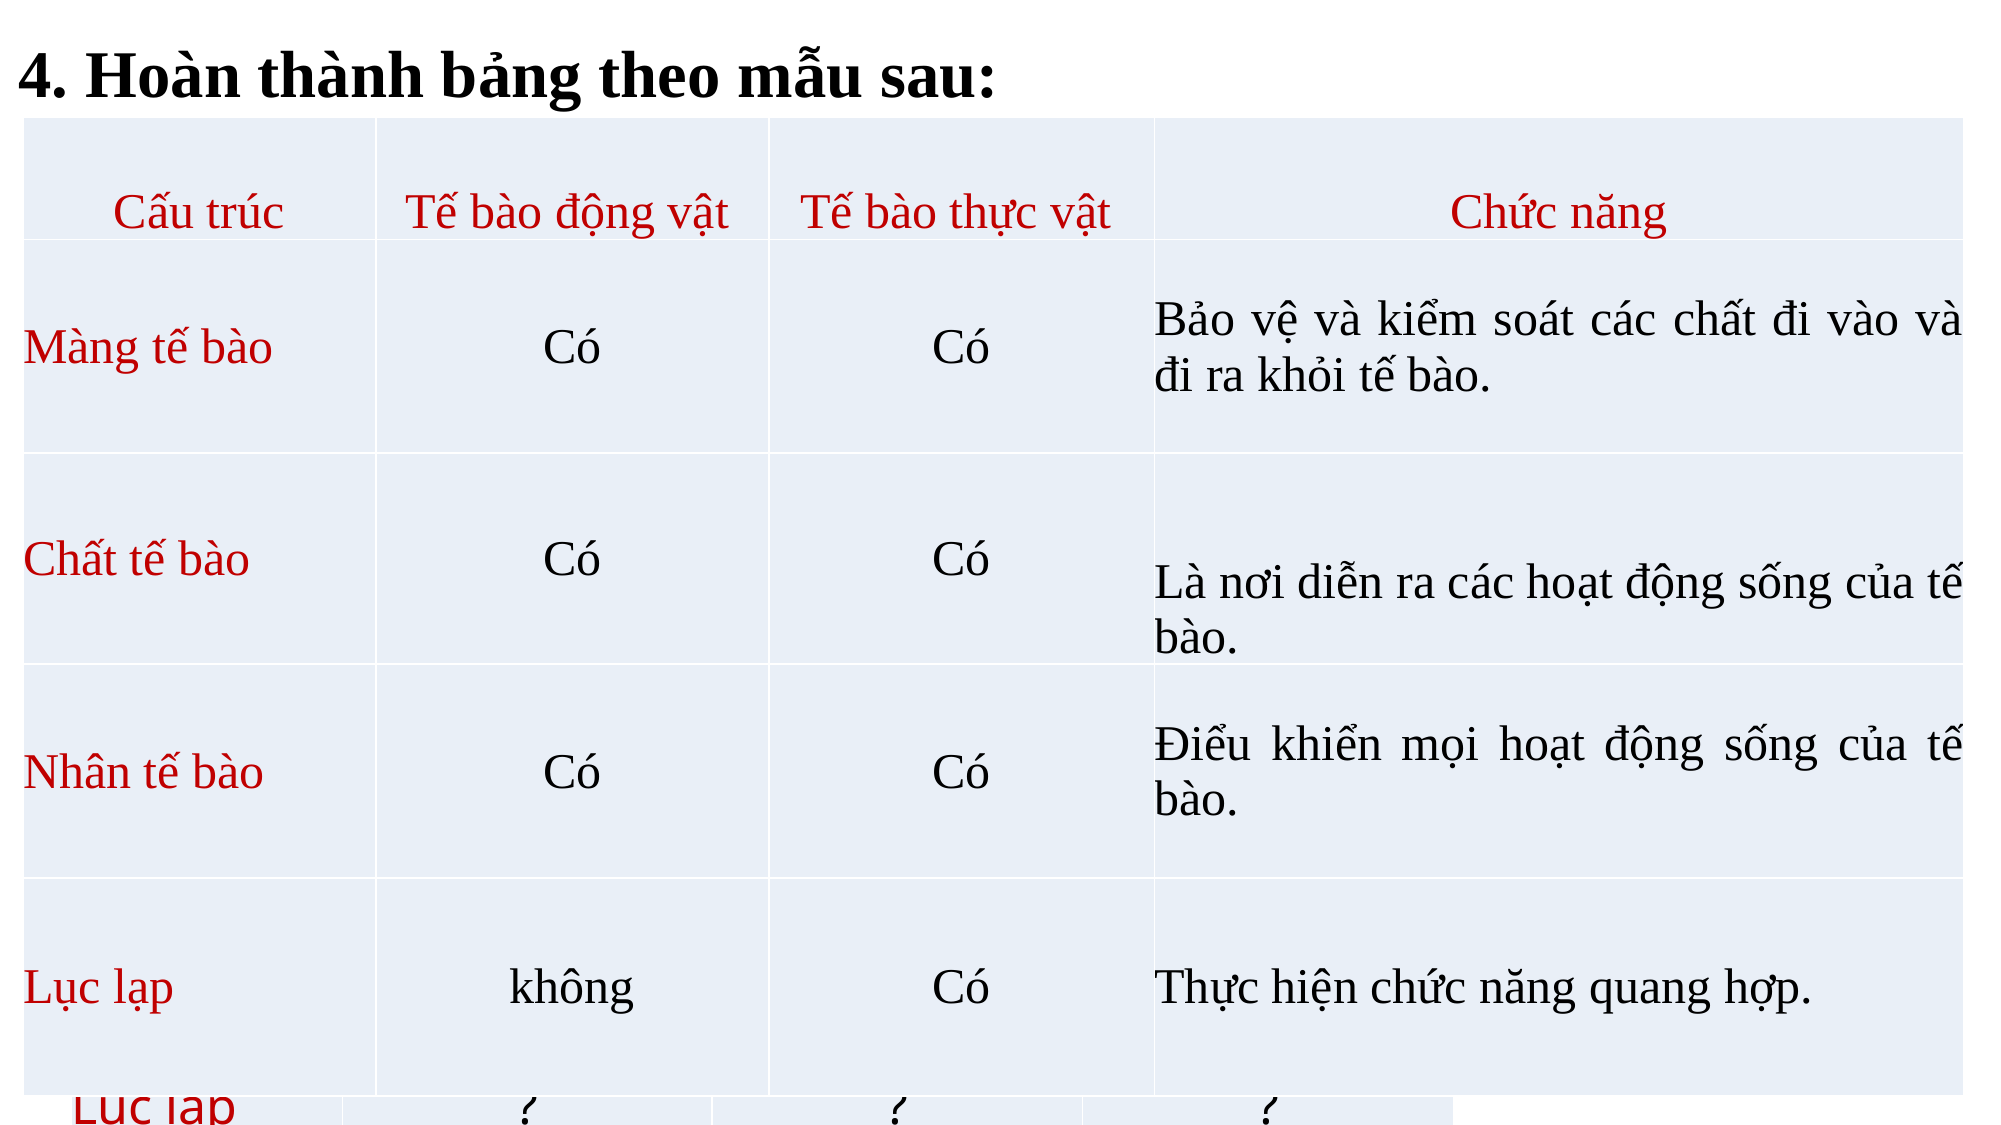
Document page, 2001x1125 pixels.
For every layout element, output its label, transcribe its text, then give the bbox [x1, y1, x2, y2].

table_cell Có [377, 240, 768, 452]
table_cell Lục lạp [72, 1097, 342, 1125]
table_header Tế bào động vật [377, 118, 768, 239]
table_header Tế bào thực vật [770, 118, 1154, 239]
table_cell Nhân tế bào [24, 665, 375, 877]
table_cell ? [343, 1097, 711, 1125]
table_cell Màng tế bào [24, 240, 375, 452]
table_cell Chất tế bào [24, 454, 375, 663]
text_box 4. Hoàn thành bảng theo mẫu sau: [3, 0, 1015, 119]
table_cell Có [770, 879, 1154, 1095]
table_cell Điểu khiển mọi hoạt động sống của tế bào. [1155, 665, 1963, 877]
table_cell Thực hiện chức năng quang hợp. [1155, 879, 1963, 1095]
table_header Chức năng [1155, 118, 1963, 239]
table_cell không [377, 879, 768, 1095]
table_cell Có [377, 665, 768, 877]
table_cell Có [770, 240, 1154, 452]
table_cell Có [770, 665, 1154, 877]
table_cell Là nơi diễn ra các hoạt động sống của tế bào. [1155, 454, 1963, 663]
table_header Cấu trúc [24, 118, 375, 239]
table_cell Lục lạp [24, 879, 375, 1095]
table_cell Bảo vệ và kiểm soát các chất đi vào và đi ra khỏi tế bào. [1155, 240, 1963, 452]
table_cell Có [770, 454, 1154, 663]
table_cell Có [377, 454, 768, 663]
table_cell ? [713, 1097, 1082, 1125]
table_cell ? [1083, 1097, 1453, 1125]
